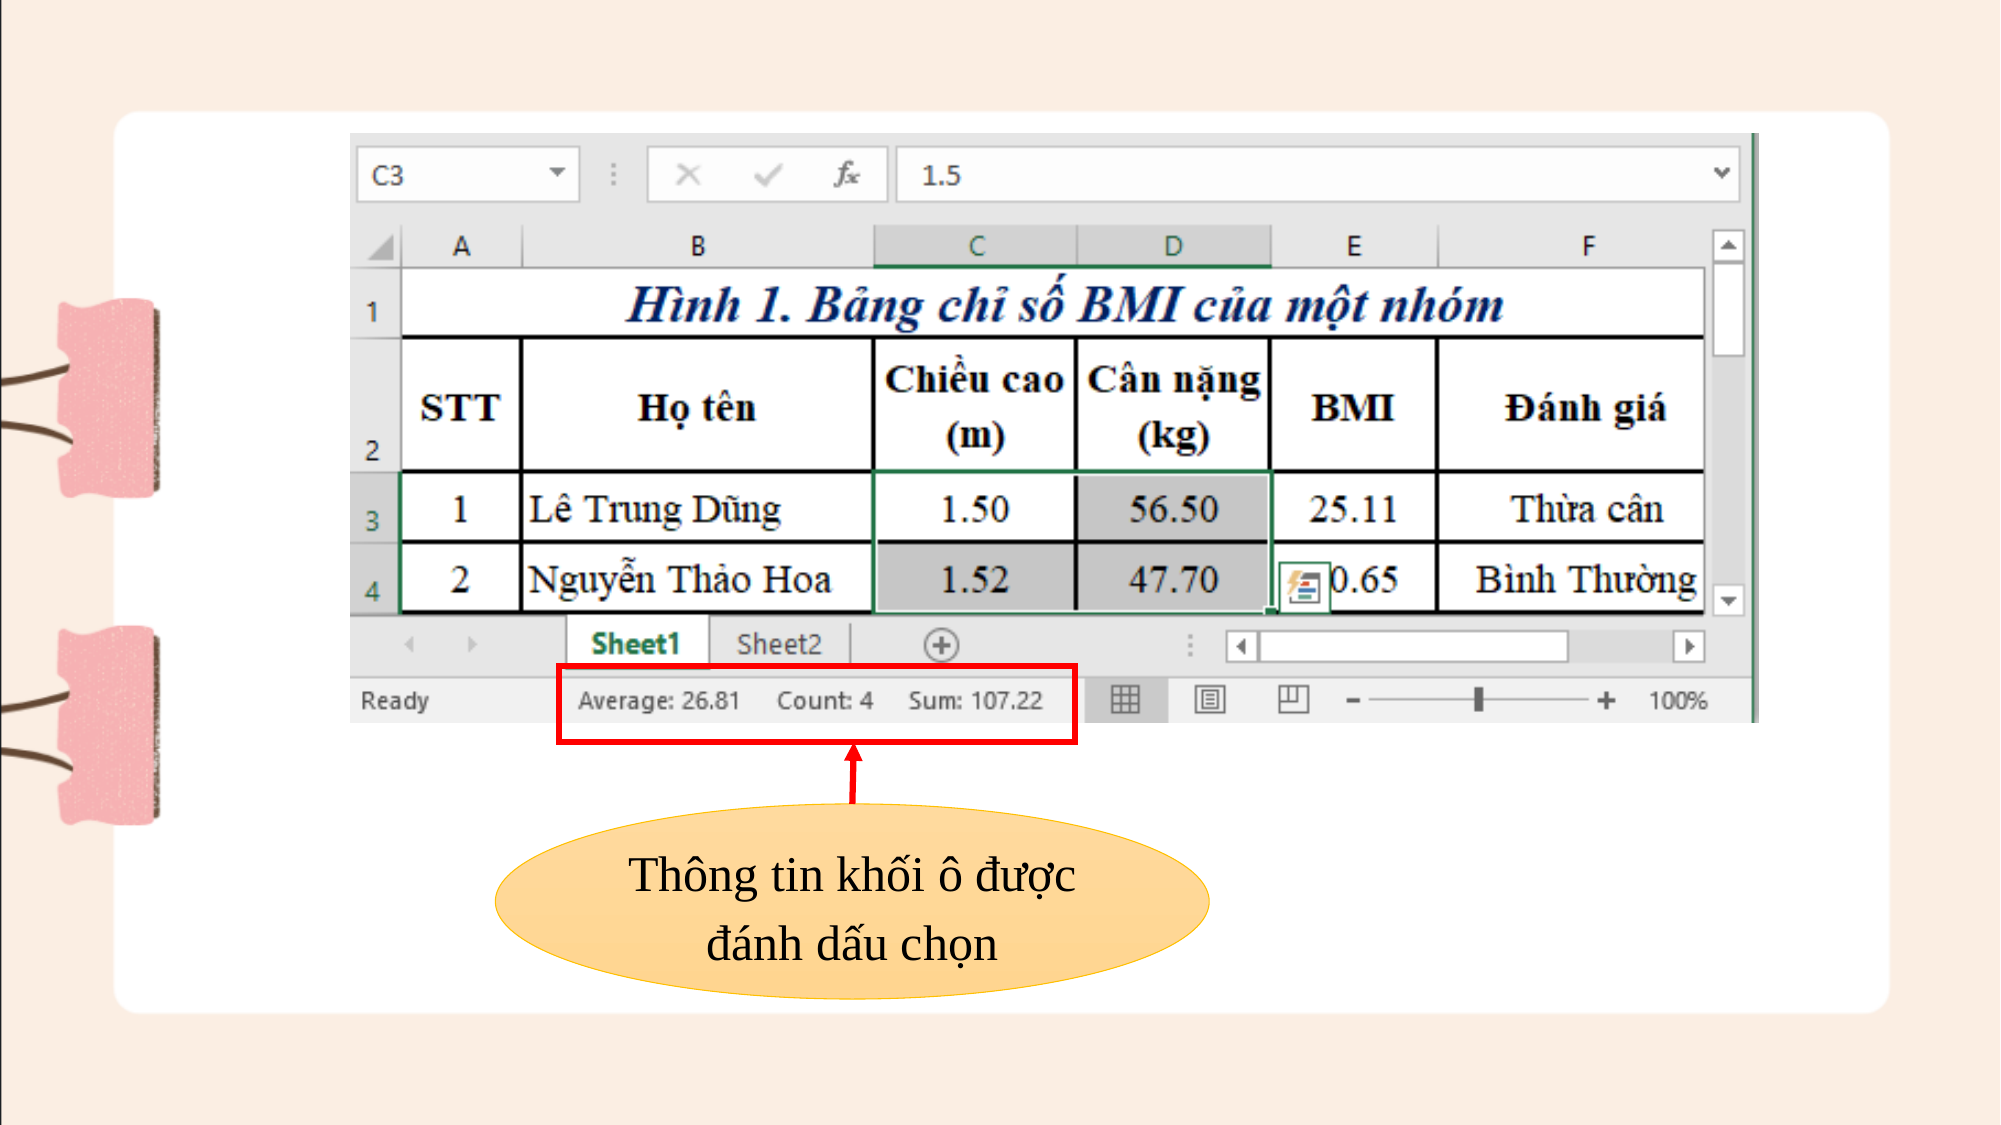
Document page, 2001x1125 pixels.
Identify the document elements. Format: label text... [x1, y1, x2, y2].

text_box Thông tin khối ô được đánh dấu chọn [494, 803, 1210, 1000]
text_box [558, 723, 1076, 743]
picture [0, 0, 2001, 1125]
